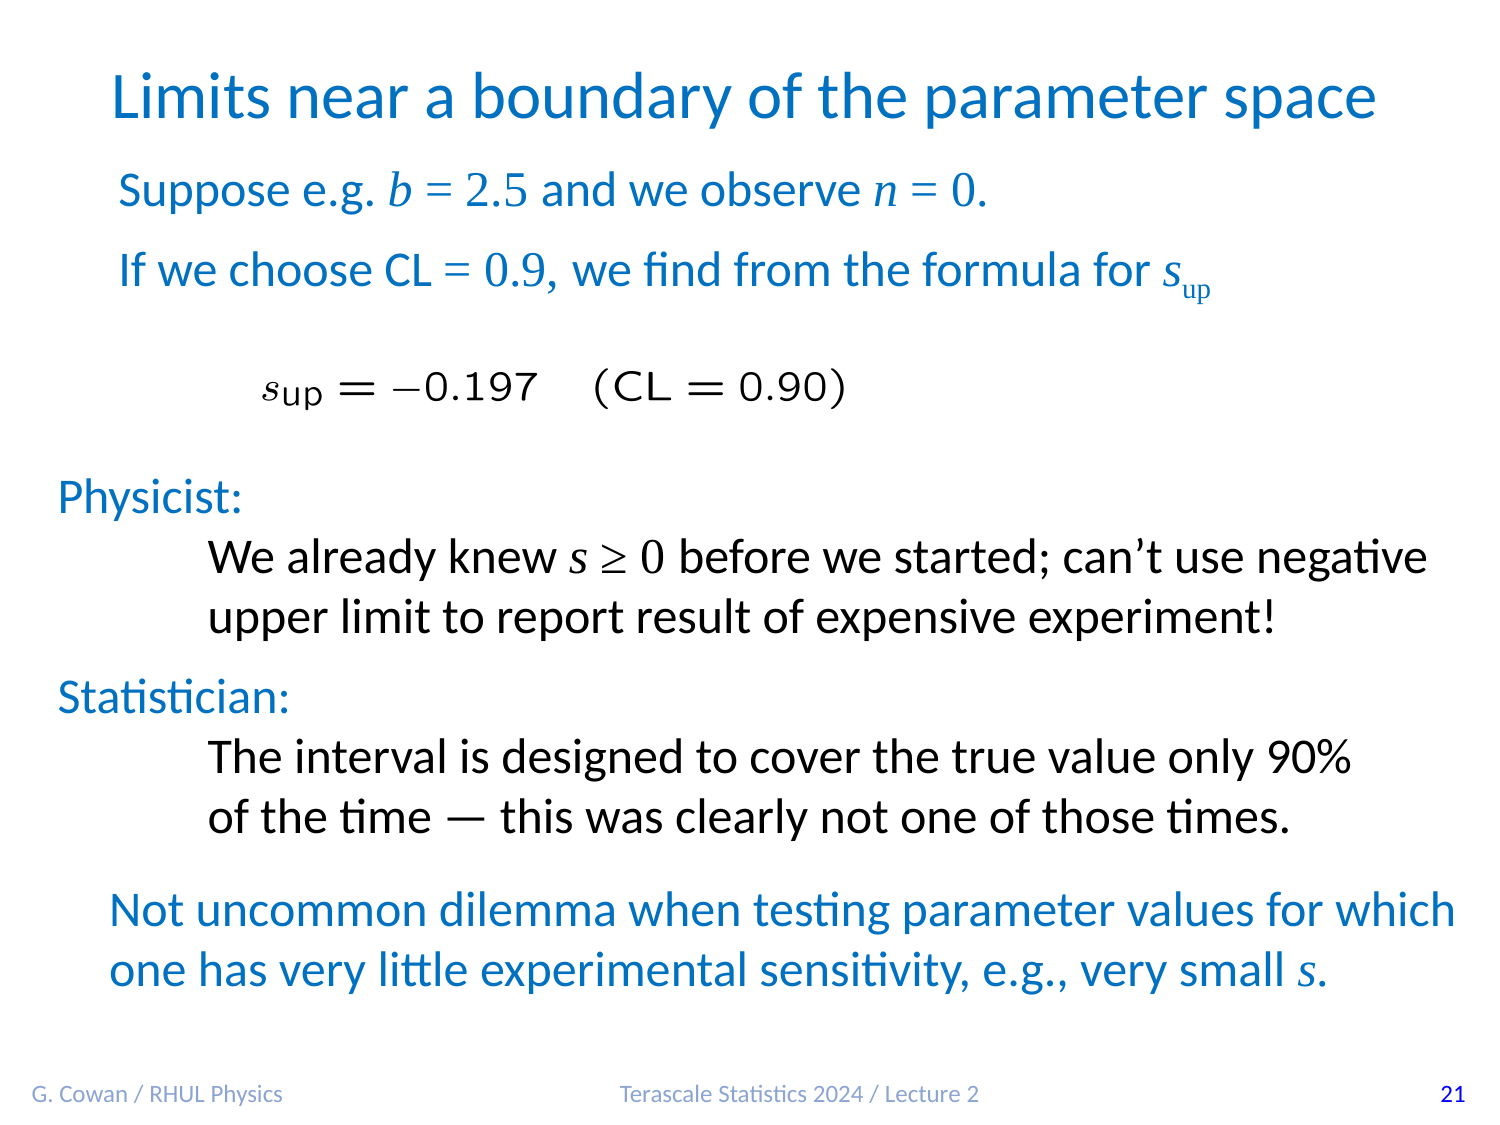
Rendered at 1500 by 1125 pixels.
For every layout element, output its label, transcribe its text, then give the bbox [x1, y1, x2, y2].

picture [262, 367, 844, 413]
text_box Limits near a boundary of the parameter space [88, 57, 1402, 126]
footer Terascale Statistics 2024 / Lecture 2 [338, 1062, 1262, 1123]
text_box Suppose e.g. b = 2.5 and we observe n = 0. If we choose CL = 0.9, we find from the formula for sup [103, 148, 1227, 312]
text_box Physicist: We already knew s ≥ 0 before we started; can’t use negative upper limit to report result of expensive experiment! Statistician: The interval is designed to cover the true value only 90% of the time — this was clearly not one of those times. [42, 455, 1455, 851]
slide_number G. Cowan / RHUL Physics [16, 1062, 338, 1123]
slide_number 21 [1262, 1062, 1481, 1123]
text_box Not uncommon dilemma when testing parameter values for which one has very little experimental sensitivity, e.g., very small s. [94, 869, 1472, 1005]
